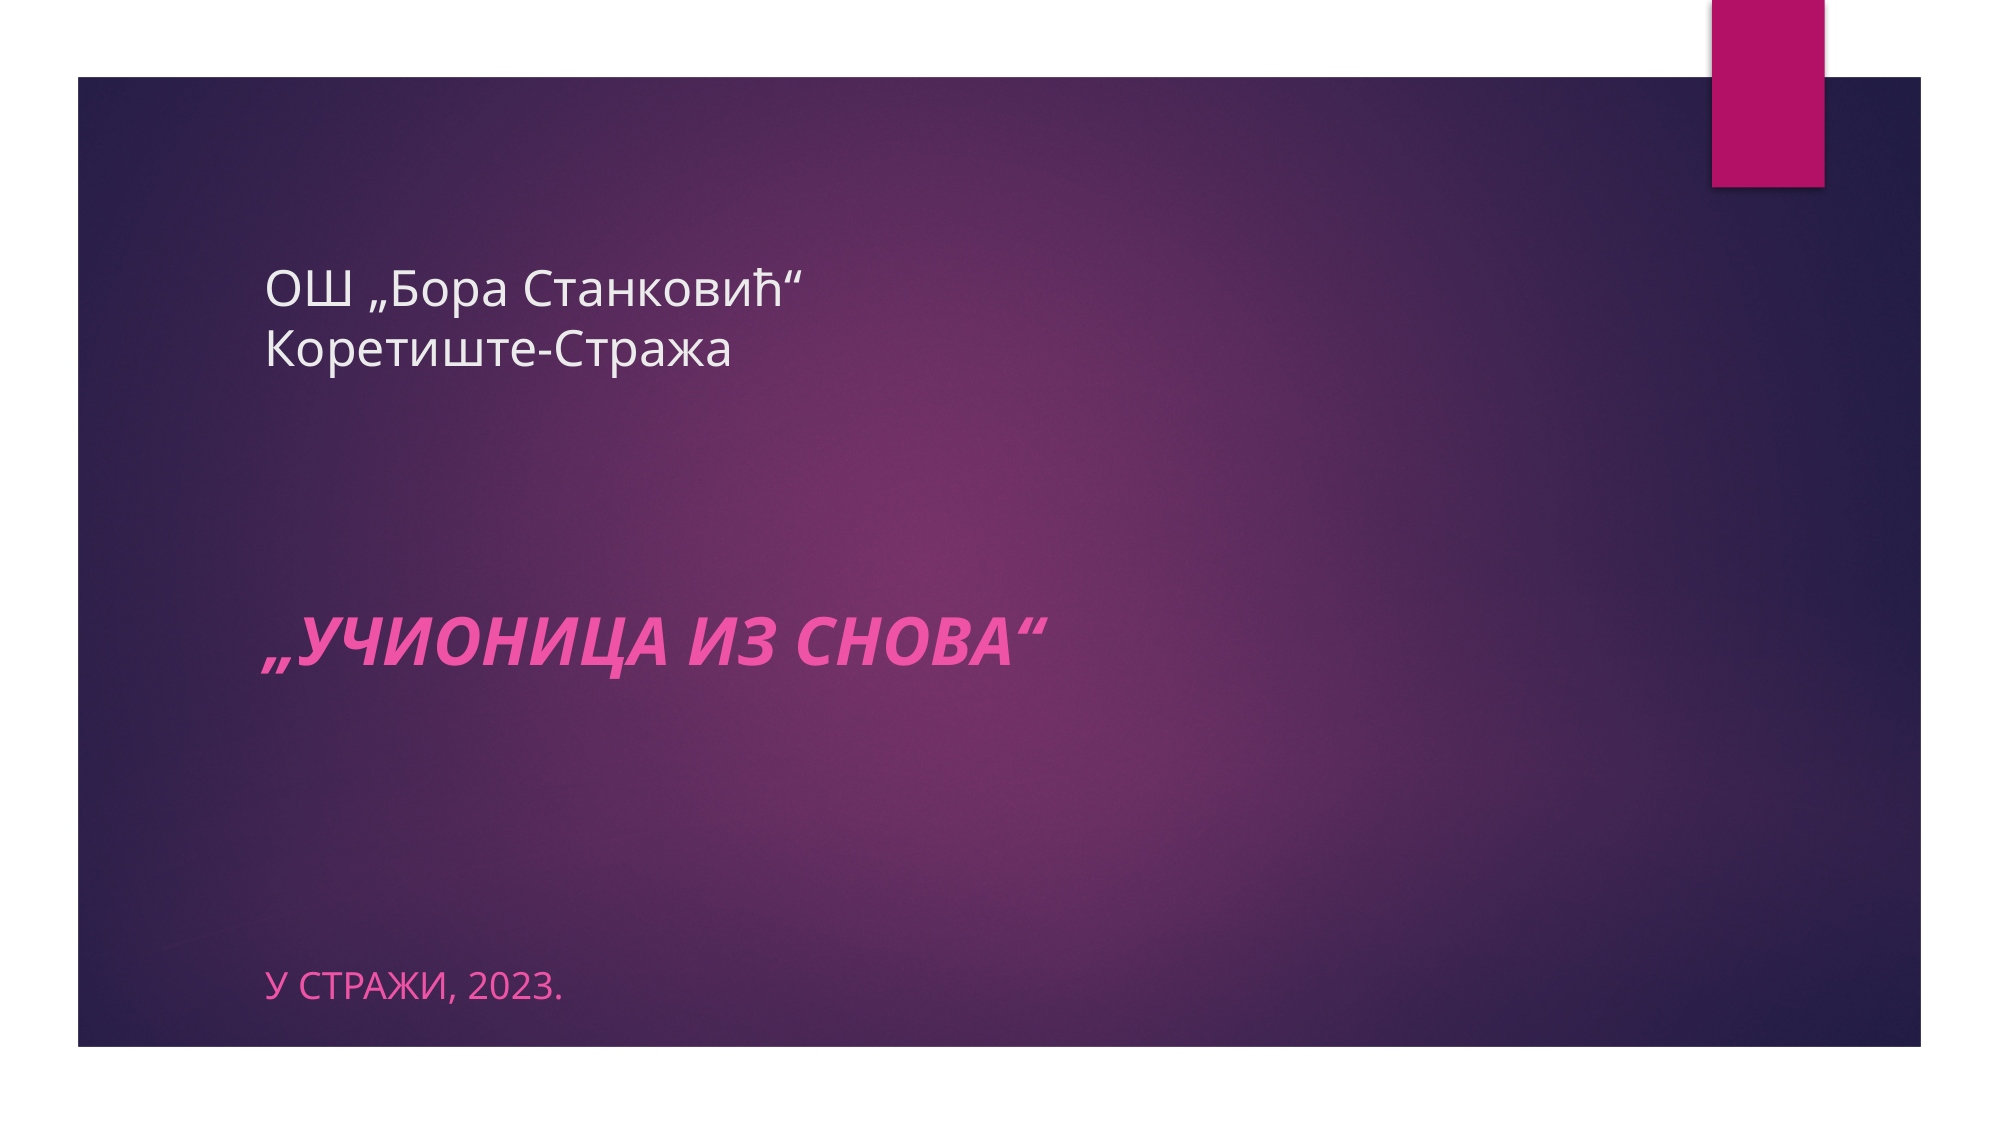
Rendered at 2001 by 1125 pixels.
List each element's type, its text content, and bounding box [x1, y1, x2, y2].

title ОШ „Бора Станковић“ Коретиште-Стража [249, 230, 1750, 385]
subtitle „Учионица из снова“ У Стражи, 2023. [249, 590, 1750, 1098]
